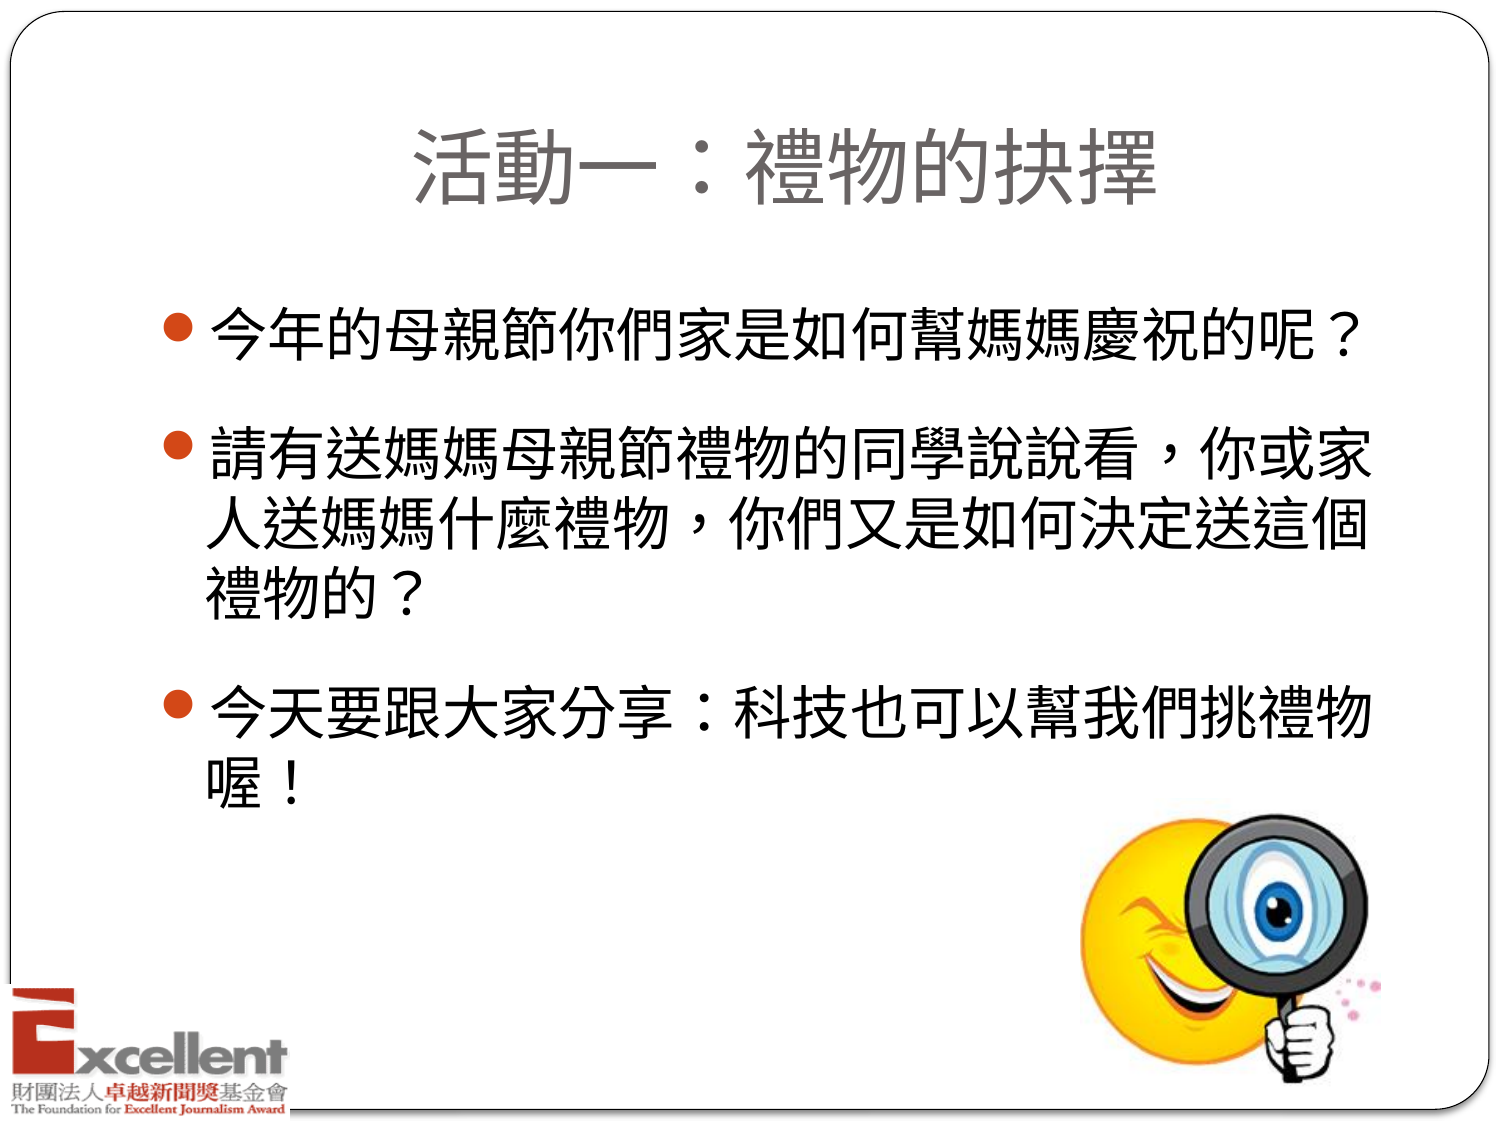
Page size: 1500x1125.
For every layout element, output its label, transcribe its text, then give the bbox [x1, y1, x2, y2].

list 今年的母親節你們家是如何幫媽媽慶祝的呢？ 請有送媽媽母親節禮物的同學說說看，你或家人送媽媽什麼禮物，你們又是如何決定送這個禮物的？ 今天要跟大家分享：科技也可以幫我們挑禮物喔！ [144, 290, 1436, 717]
picture [0, 984, 290, 1125]
title 活動一：禮物的抉擇 [147, 42, 1423, 231]
picture [1080, 798, 1381, 1099]
